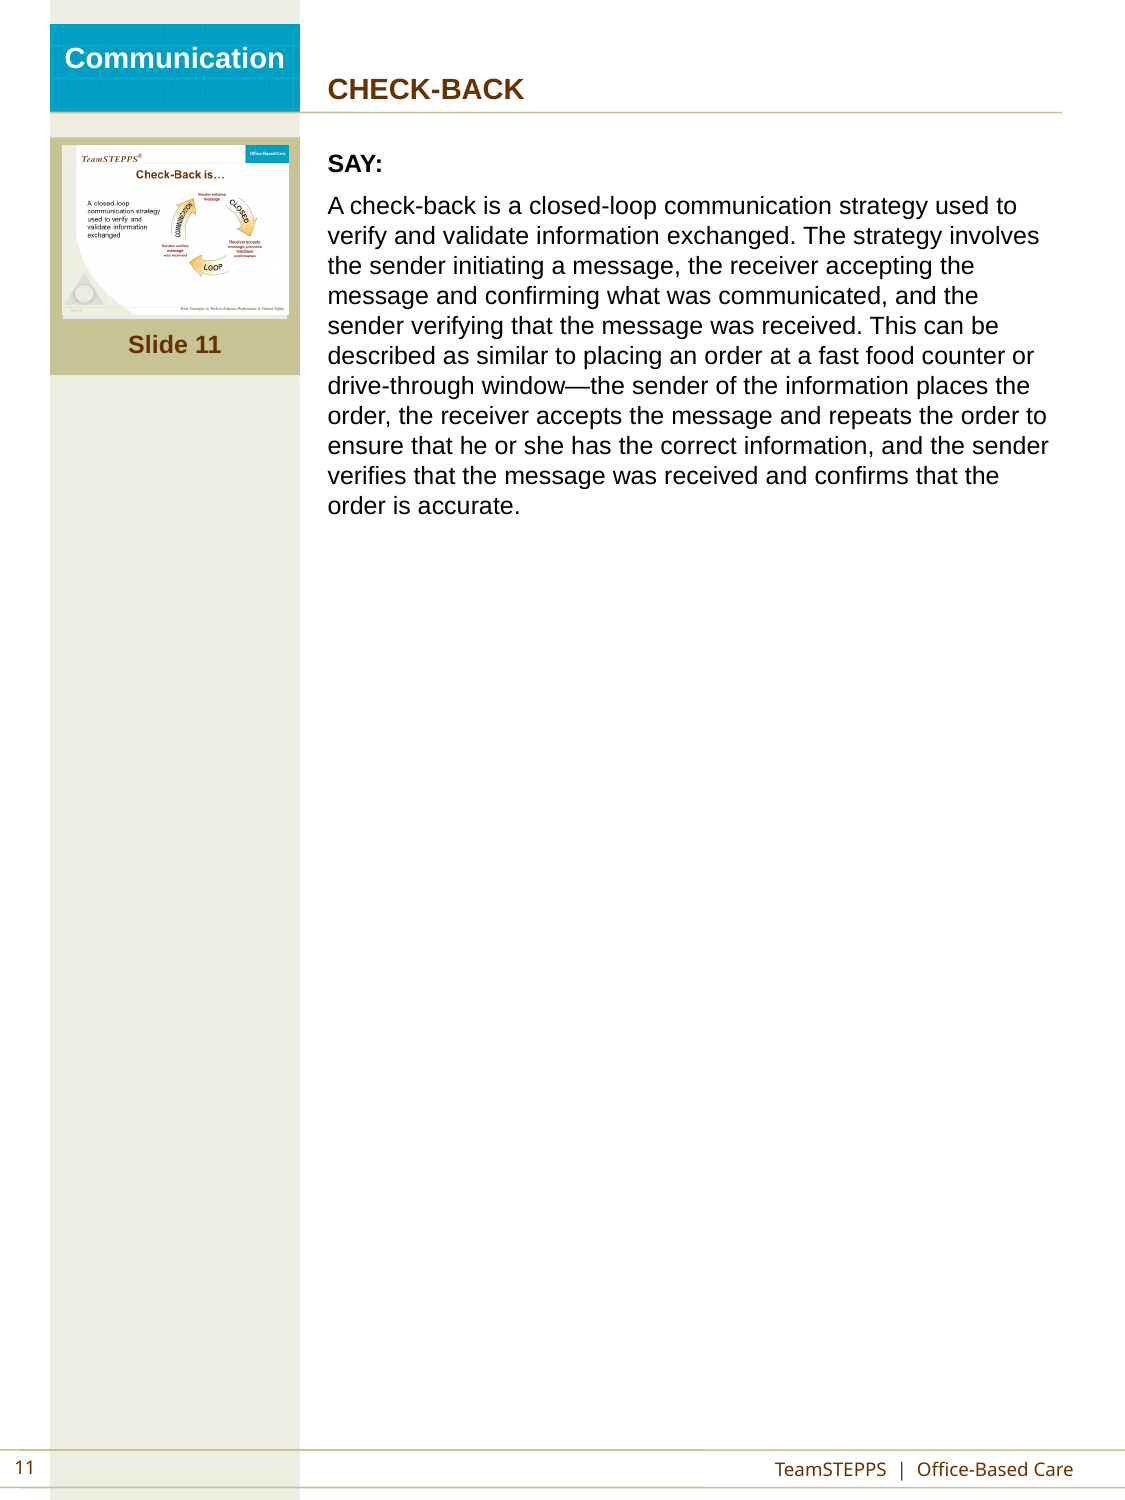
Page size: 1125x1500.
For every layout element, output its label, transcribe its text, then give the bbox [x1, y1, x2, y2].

picture [50, 75, 300, 79]
picture [50, 107, 300, 111]
title CHECK-BACK [312, 47, 1076, 113]
picture [50, 42, 300, 48]
list SAY: A check-back is a closed-loop communication strategy used to verify and validate information exchanged. The strategy involves the sender initiating a message, the receiver accepting the message and confirming what was communicated, and the sender verifying that the message was received. This can be described as similar to placing an order at a fast food counter or drive-through window—the sender of the information places the order, the receiver accepts the message and repeats the order to ensure that he or she has the correct information, and the sender verifies that the message was received and confirms that the order is accurate. [312, 139, 1076, 1413]
picture [62, 144, 289, 315]
